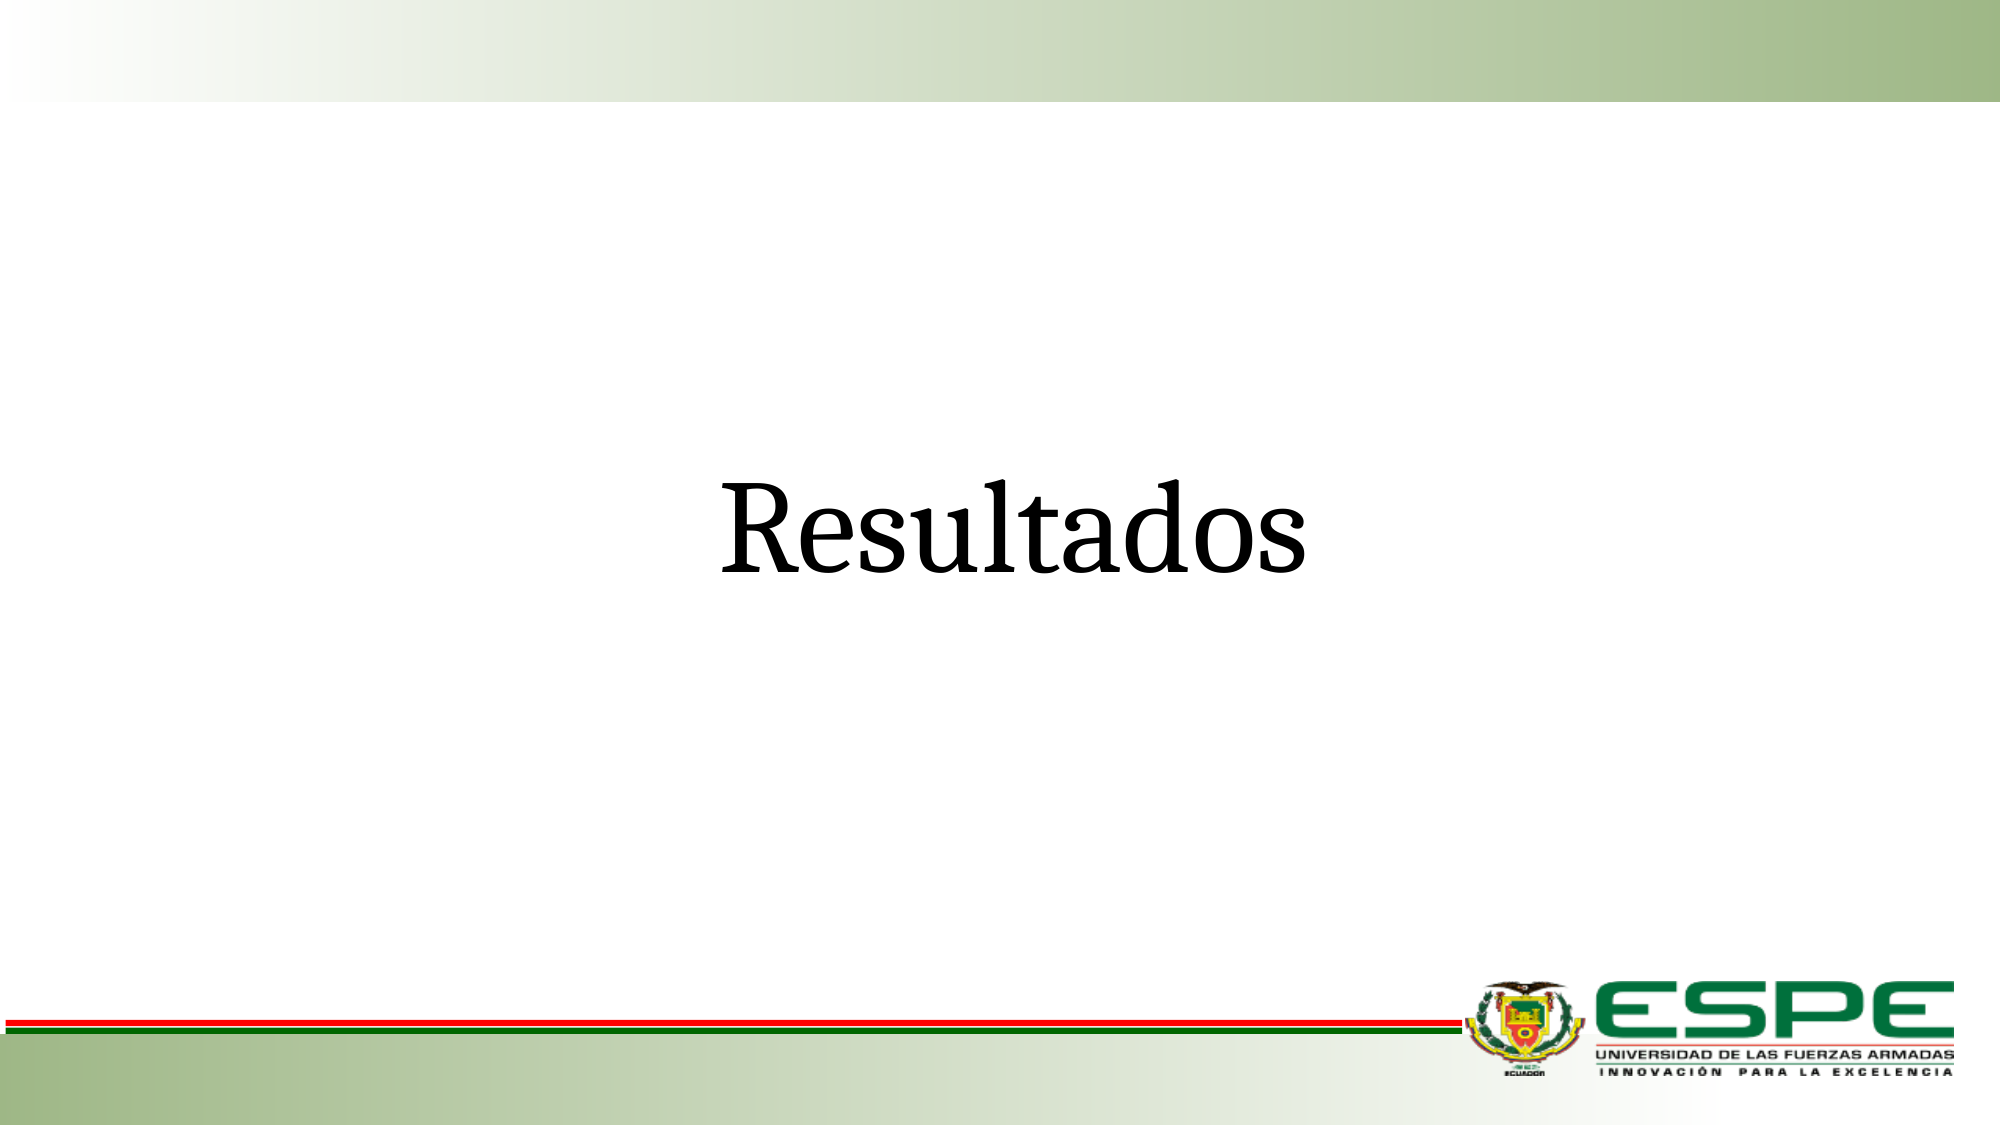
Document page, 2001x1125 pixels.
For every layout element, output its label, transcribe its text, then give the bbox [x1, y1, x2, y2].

picture [1465, 981, 1954, 1076]
title Resultados [163, 432, 1864, 633]
